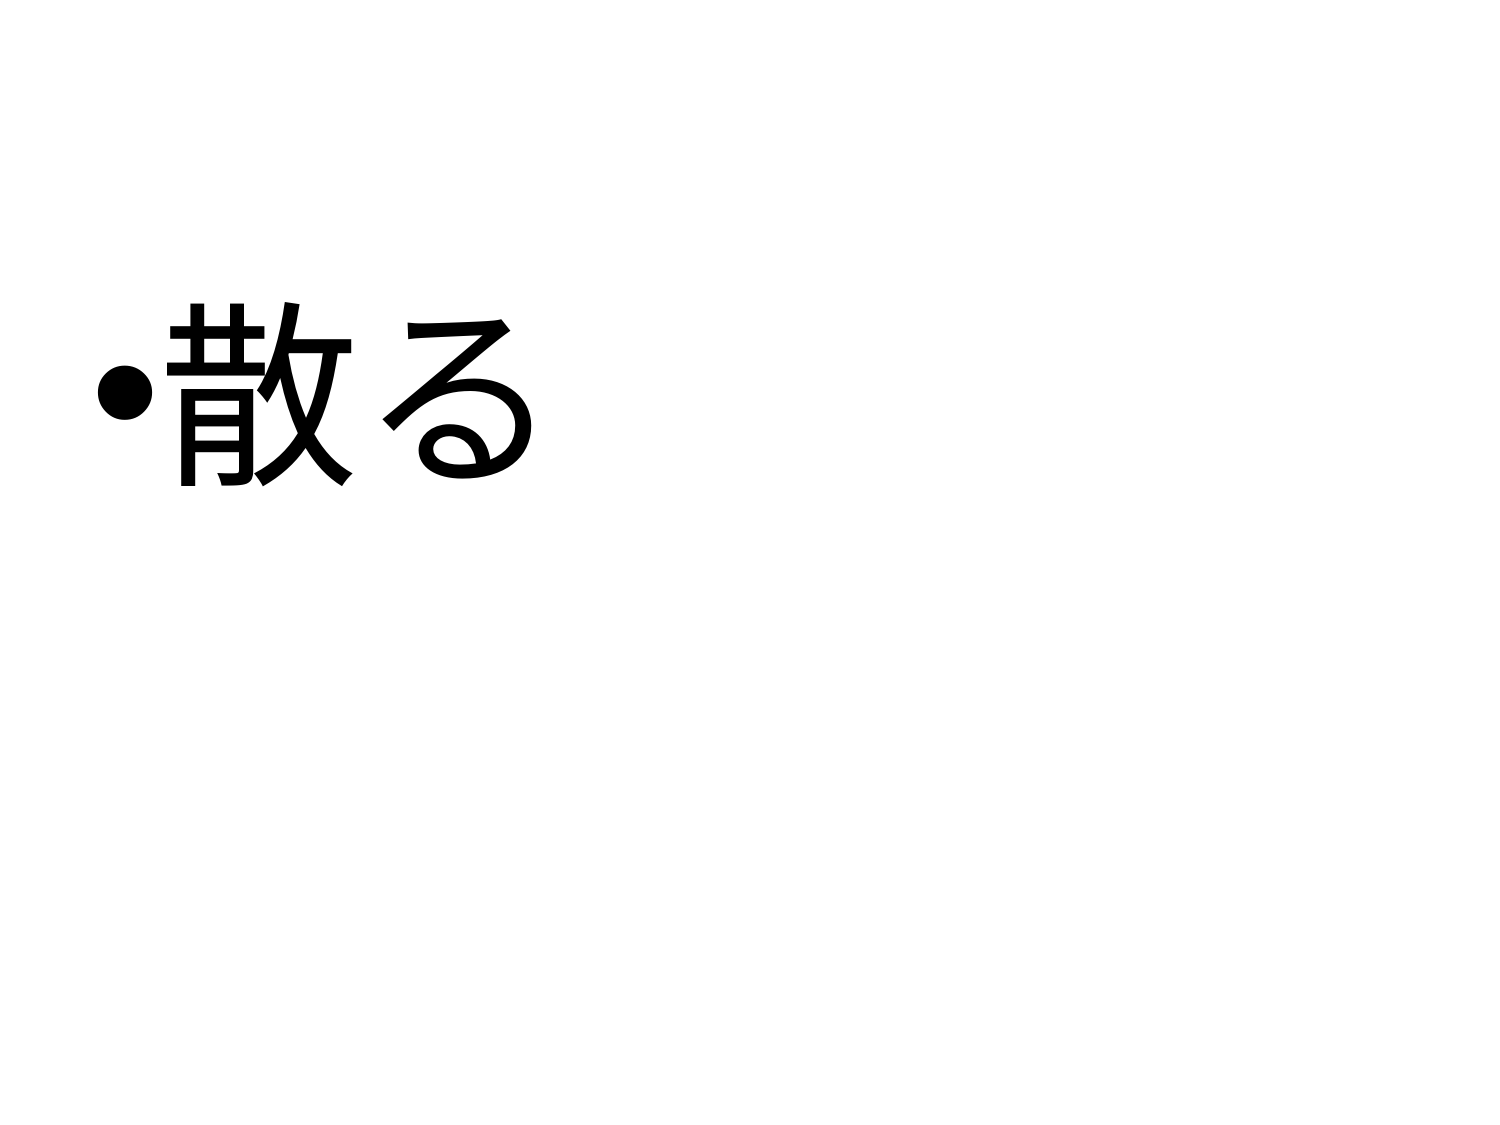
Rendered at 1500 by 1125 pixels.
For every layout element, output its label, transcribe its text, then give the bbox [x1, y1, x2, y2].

list 散る [75, 262, 1425, 1005]
